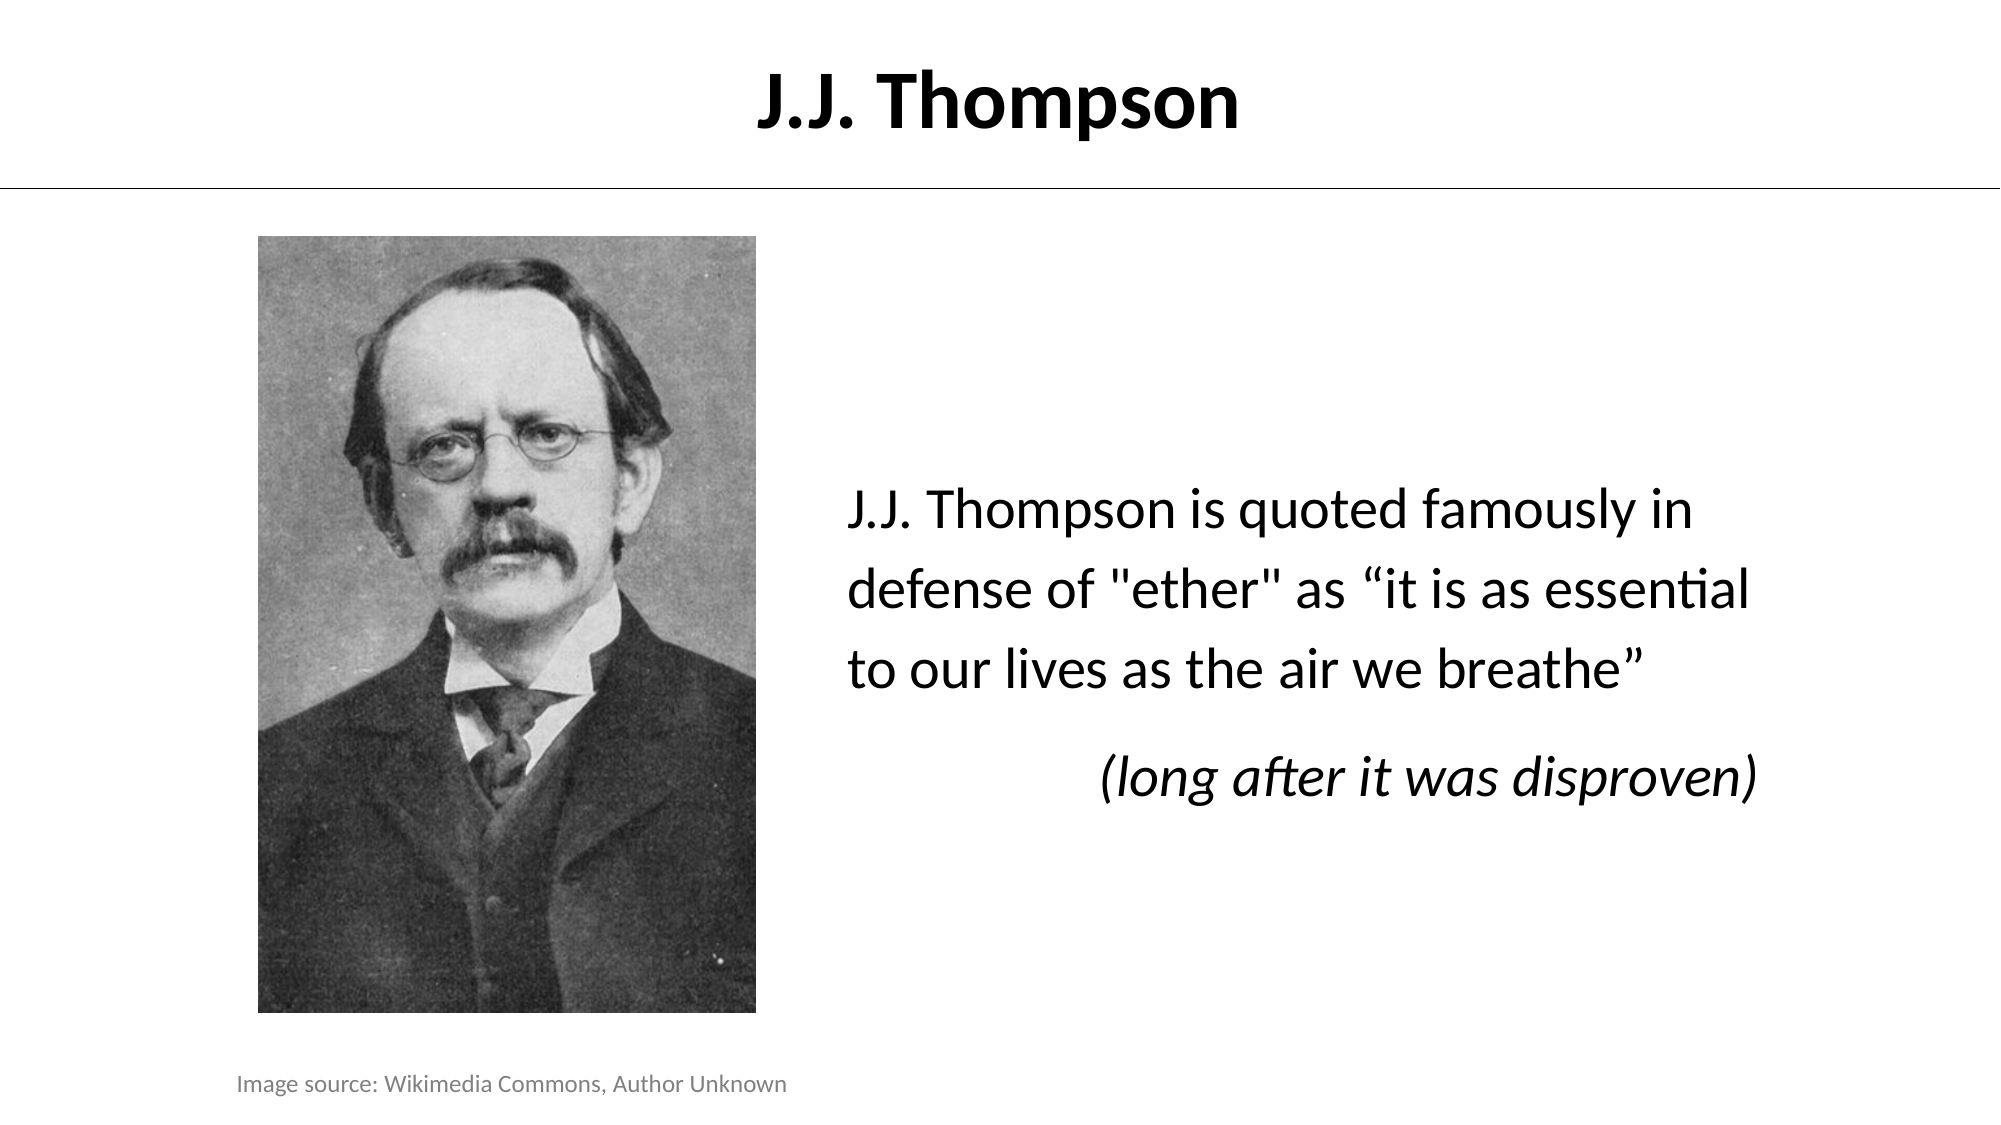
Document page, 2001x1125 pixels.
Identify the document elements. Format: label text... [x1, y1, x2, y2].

text_box J.J. Thompson [742, 37, 1257, 153]
picture [258, 236, 756, 1013]
list J.J. Thompson is quoted famously in defense of "ether" as “it is as essential to our lives as the air we breathe” (long after it was disproven) [832, 453, 1775, 1107]
text_box Image source: Wikimedia Commons, Author Unknown [221, 1060, 804, 1105]
